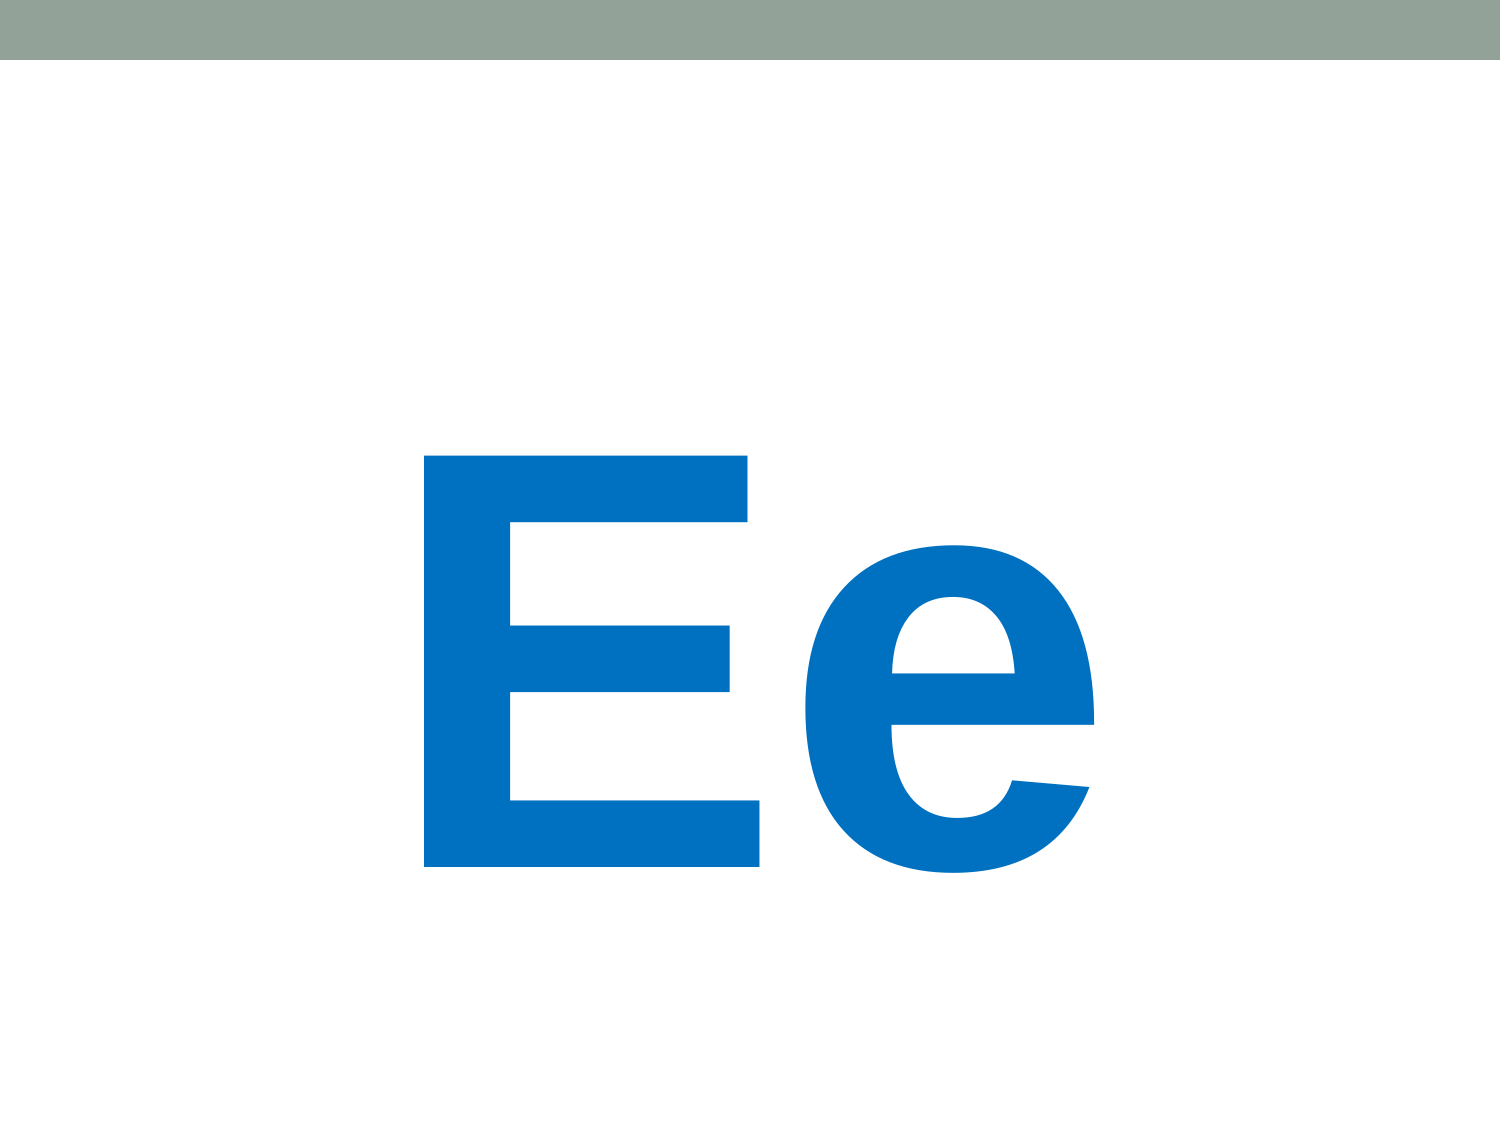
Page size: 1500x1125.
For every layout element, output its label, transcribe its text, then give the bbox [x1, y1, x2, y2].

list Ее [75, 262, 1425, 1063]
